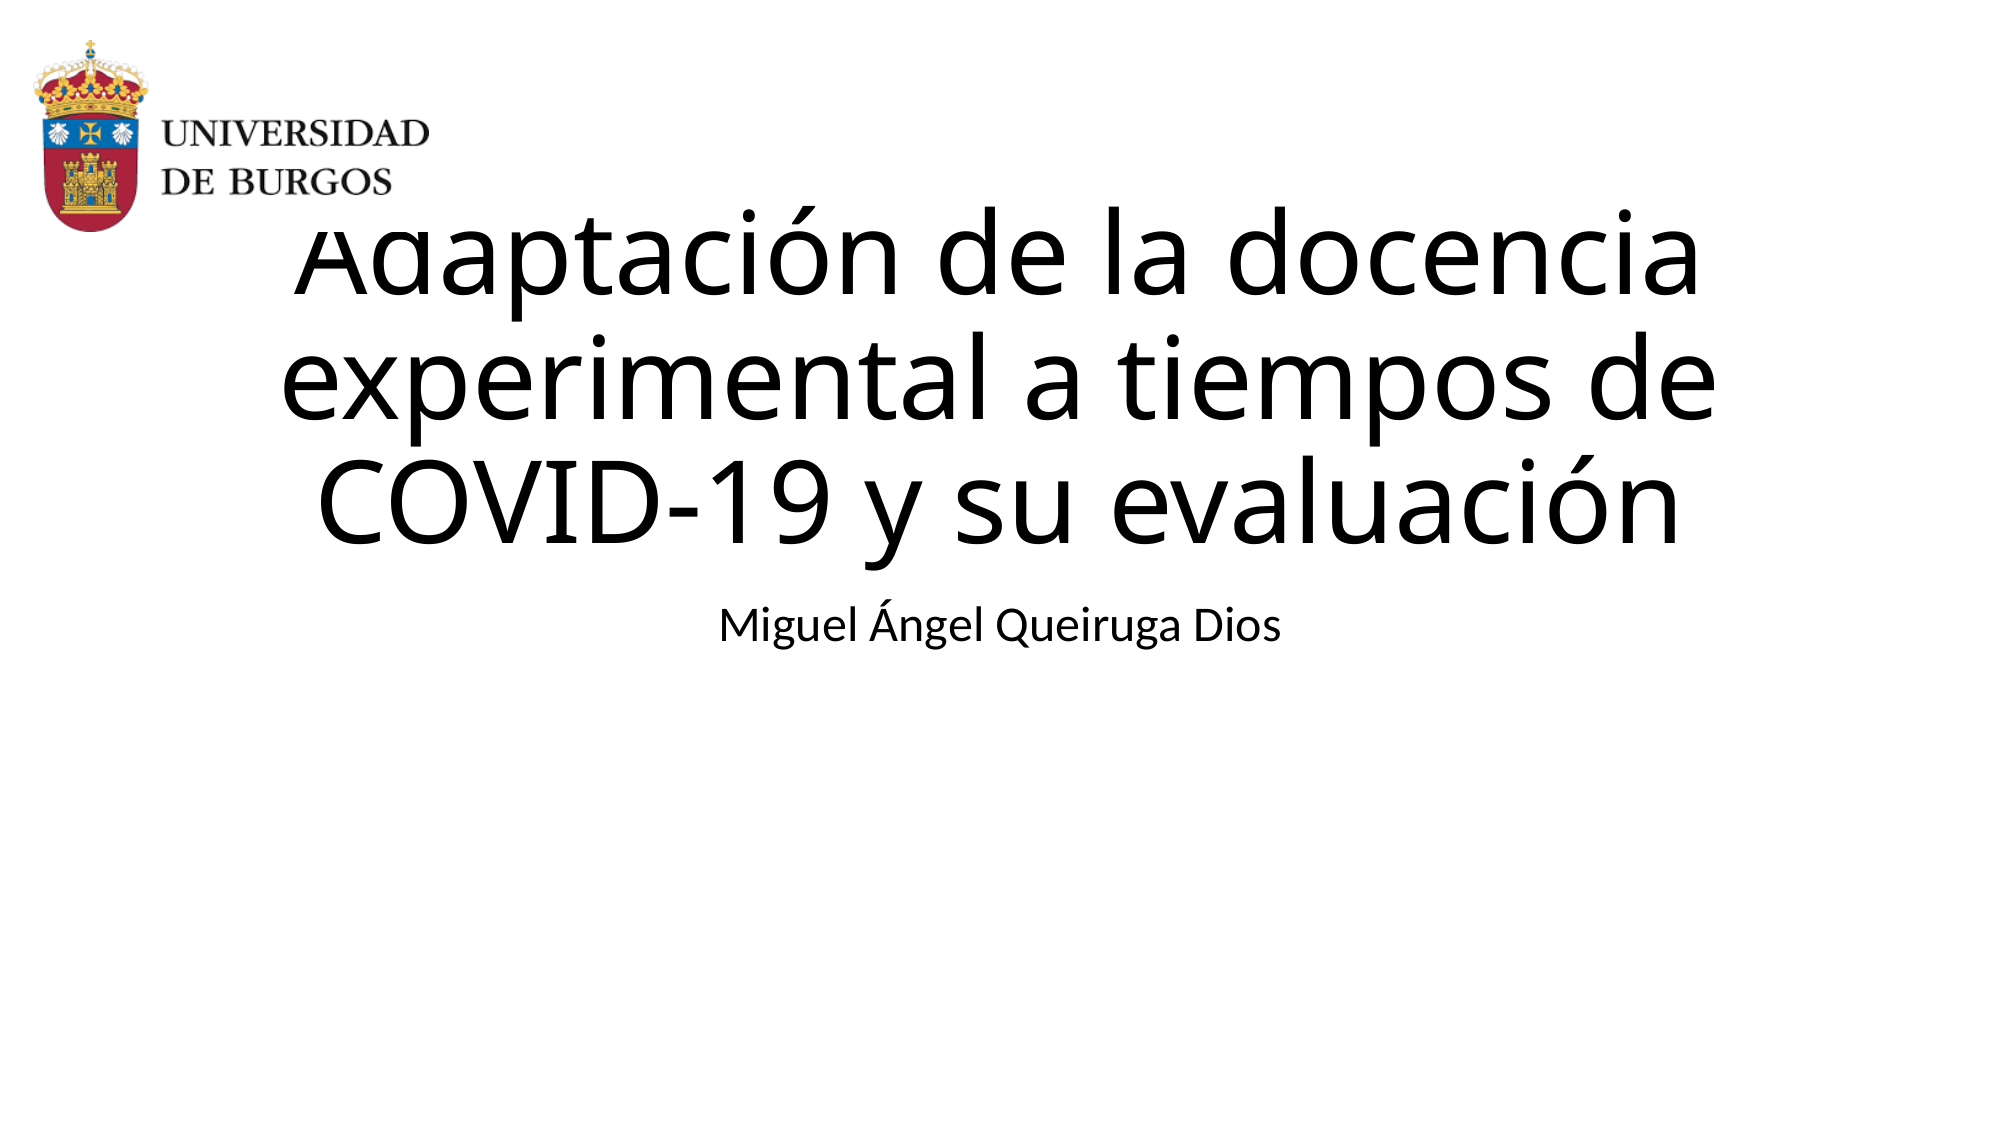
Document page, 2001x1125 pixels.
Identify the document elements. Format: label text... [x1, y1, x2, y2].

subtitle Miguel Ángel Queiruga Dios [249, 590, 1750, 863]
picture [33, 40, 429, 232]
title Adaptación de la docencia experimental a tiempos de COVID-19 y su evaluación [249, 184, 1750, 576]
